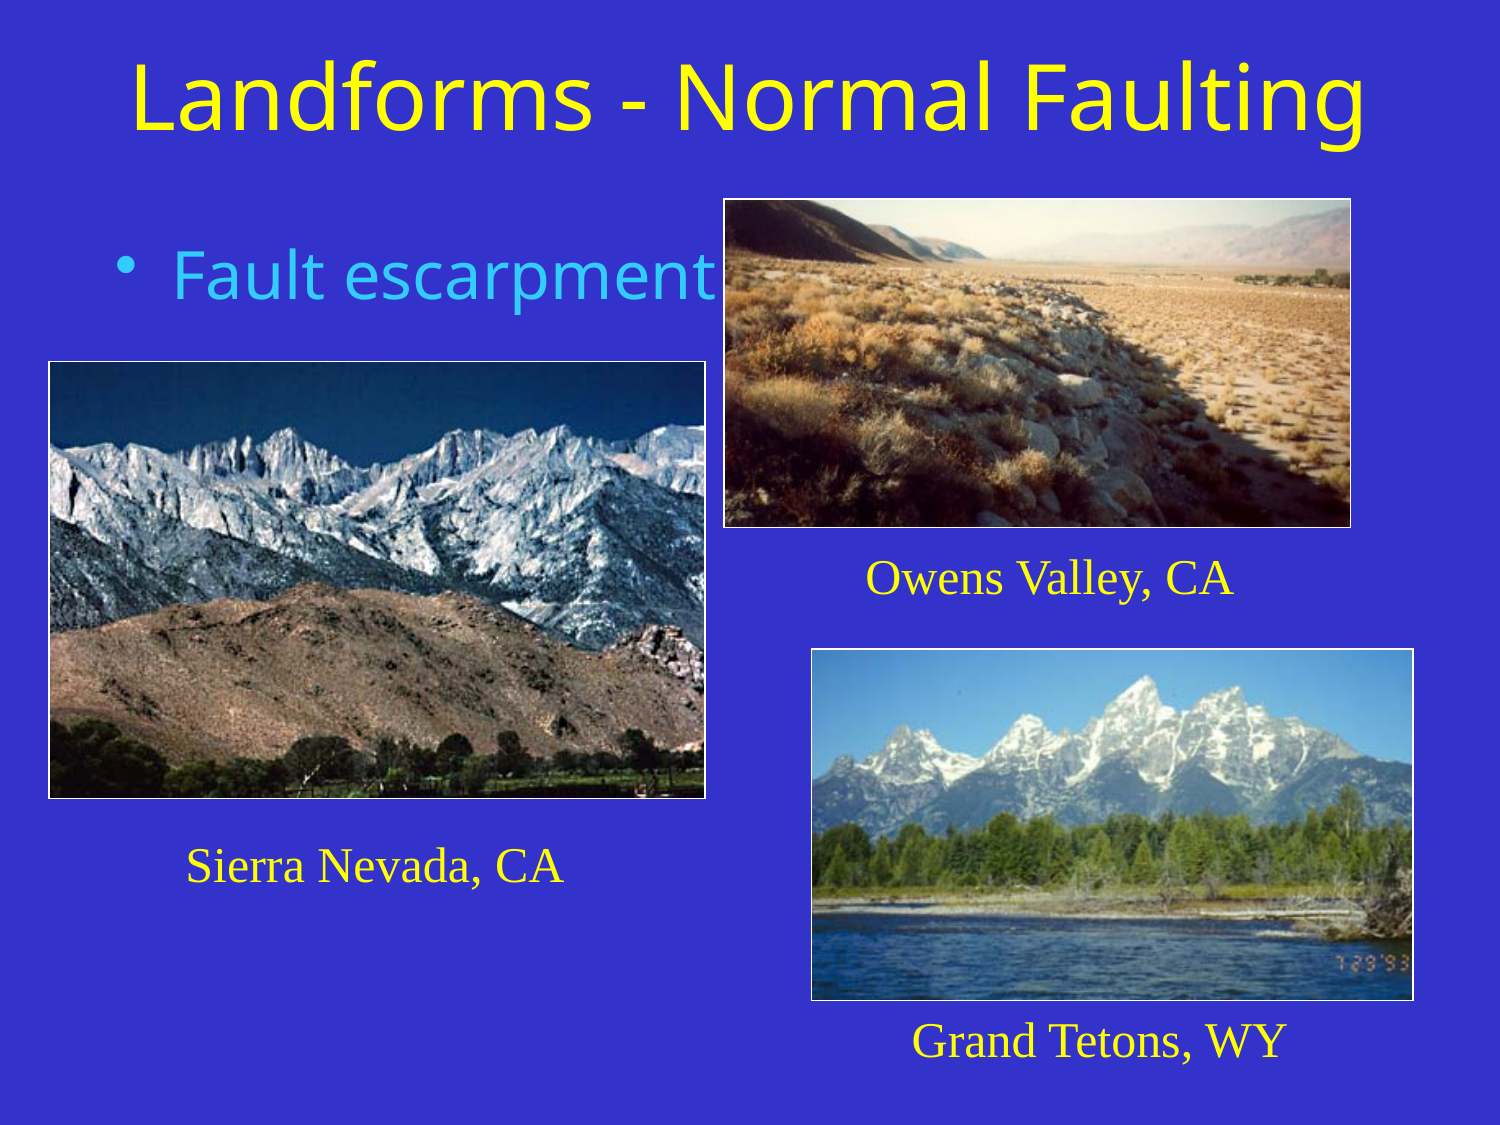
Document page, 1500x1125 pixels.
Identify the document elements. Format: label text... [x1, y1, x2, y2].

text_box Sierra Nevada, CA [74, 824, 675, 900]
title Landforms - Normal Faulting [112, 0, 1388, 188]
picture [724, 199, 1350, 527]
picture [49, 362, 705, 798]
picture [812, 649, 1413, 1000]
list Fault escarpment [99, 224, 1375, 900]
text_box Grand Tetons, WY [799, 999, 1400, 1075]
text_box Owens Valley, CA [749, 537, 1350, 613]
